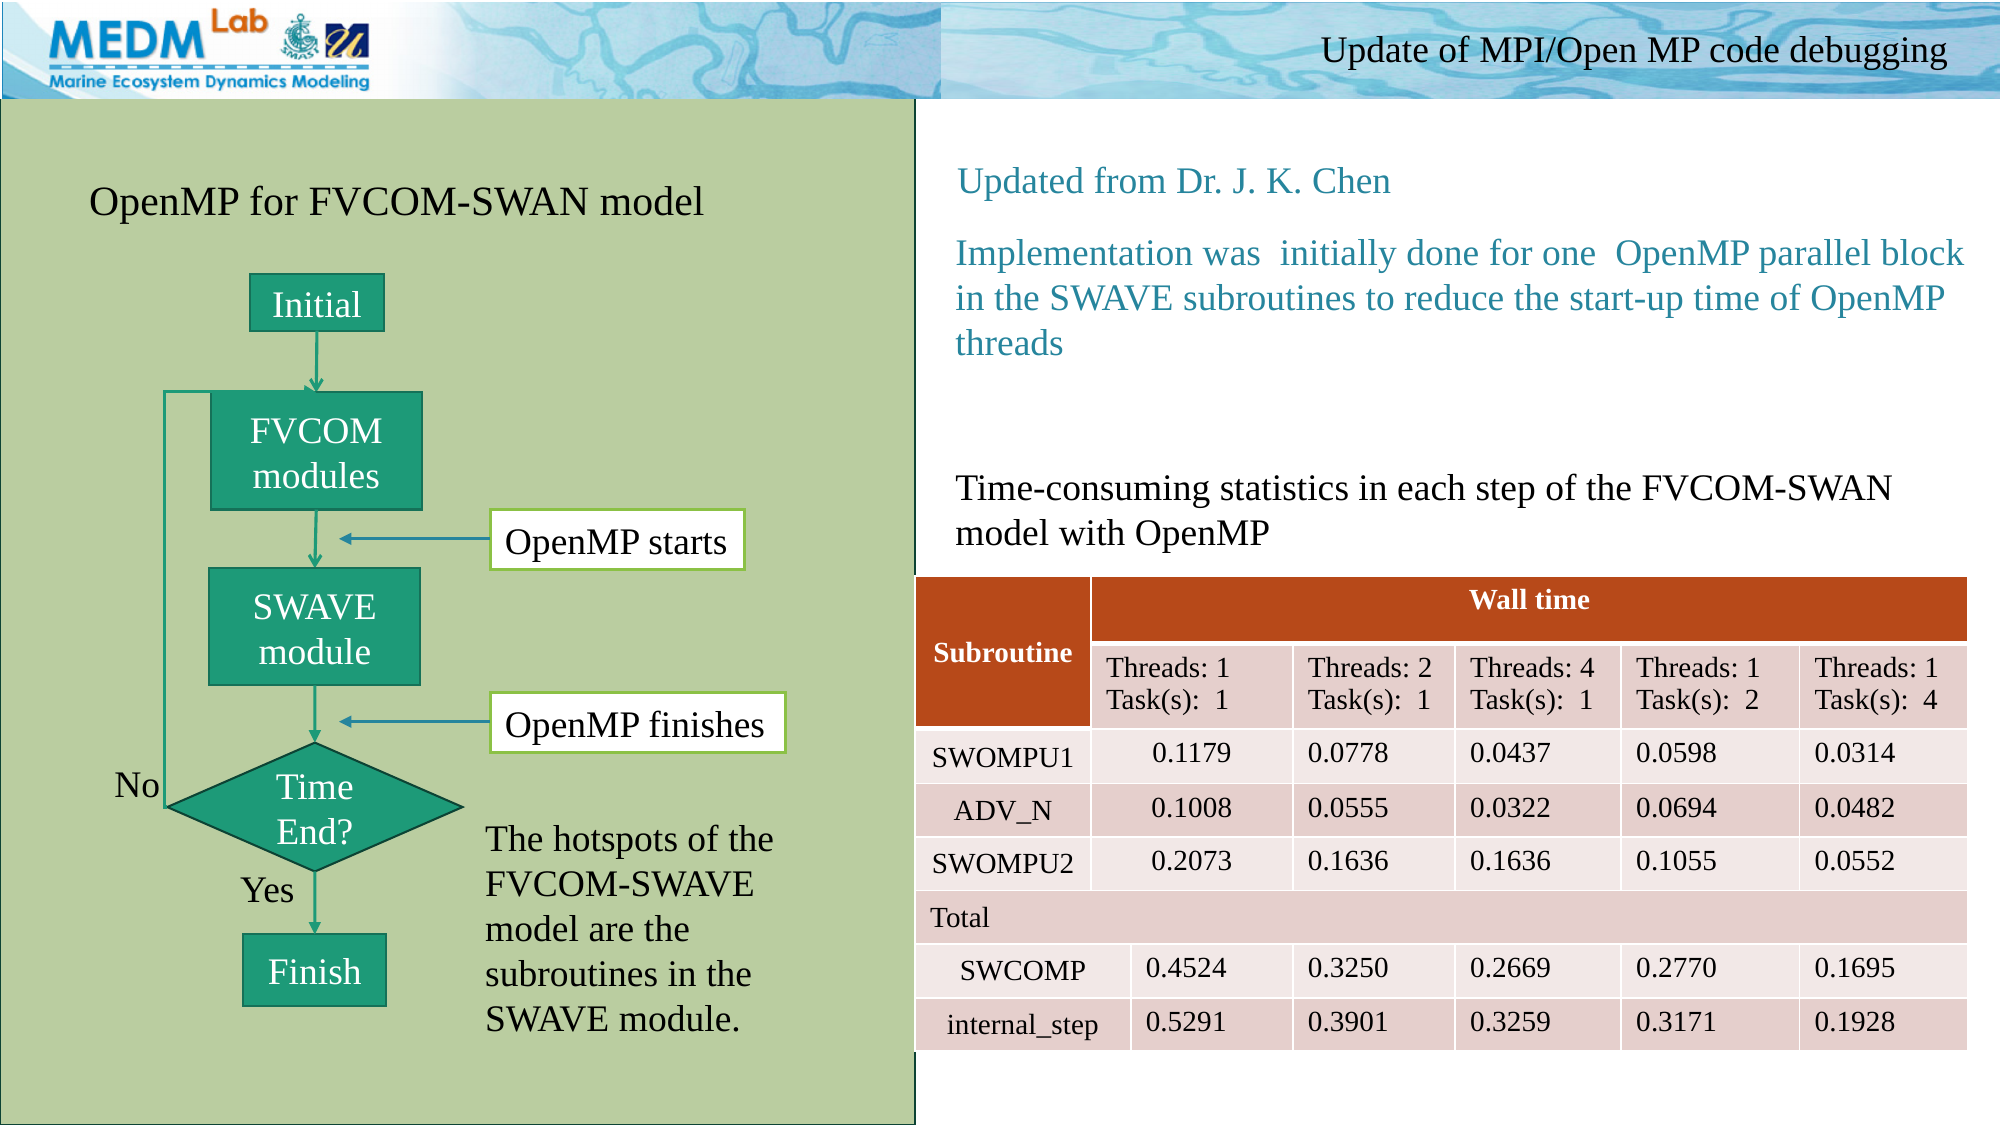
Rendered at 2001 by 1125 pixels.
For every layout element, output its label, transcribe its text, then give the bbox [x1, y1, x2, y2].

table_cell 0.1636 [1456, 838, 1620, 890]
table_cell 0.0555 [1294, 784, 1454, 836]
table_cell 0.1179 [1092, 730, 1292, 783]
table_cell ADV_N [916, 784, 1090, 836]
table_cell Threads: 4 Task(s): 1 [1456, 646, 1620, 728]
table_cell 0.2073 [1092, 838, 1292, 890]
table_cell SWOMPU2 [916, 838, 1090, 890]
table_cell SWCOMP [916, 945, 1130, 997]
text_box No [99, 752, 190, 813]
table_cell 0.1008 [1092, 784, 1292, 836]
table_cell 0.1695 [1800, 945, 1967, 997]
table_cell Threads: 1 Task(s): 1 [1092, 646, 1292, 728]
text_box Finish [242, 933, 387, 1007]
table_cell 0.0437 [1456, 730, 1620, 783]
text_box SWAVE module [317, 567, 421, 686]
table_cell 0.3259 [1456, 999, 1620, 1050]
table_cell 0.3901 [1294, 999, 1454, 1050]
table_cell 0.1928 [1800, 999, 1967, 1050]
text_box Time End? [178, 742, 466, 872]
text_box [0, 2, 2000, 99]
text_box FVCOM modules [317, 391, 423, 511]
table_cell 0.0552 [1800, 838, 1967, 890]
text_box OpenMP finishes [489, 691, 786, 753]
table_cell 0.0598 [1622, 730, 1799, 783]
text_box OpenMP starts [489, 509, 745, 570]
text_box Yes [225, 857, 315, 918]
text_box The hotspots of the FVCOM-SWAVE model are the subroutines in the SWAVE module. [470, 806, 869, 1047]
text_box [0, 99, 916, 1125]
table_cell 0.0314 [1800, 730, 1967, 783]
table_cell 0.2770 [1622, 945, 1799, 997]
table_cell 0.0322 [1456, 784, 1620, 836]
table_cell 0.1055 [1622, 838, 1799, 890]
title OpenMP for FVCOM-SWAN model [74, 152, 770, 251]
table_cell internal_step [916, 999, 1130, 1050]
table_cell 0.0482 [1800, 784, 1967, 836]
table_header Wall time [1092, 577, 1967, 641]
text_box Implementation was initially done for one OpenMP parallel block in the SWAVE subroutines to reduce the start-up time of OpenMP threads [940, 221, 1994, 371]
table_header Subroutine [916, 577, 1090, 726]
table_cell Threads: 1 Task(s): 2 [1622, 646, 1799, 728]
table_cell 0.1636 [1294, 838, 1454, 890]
text_box Initial [249, 273, 385, 332]
table_cell 0.2669 [1456, 945, 1620, 997]
table_cell SWOMPU1 [916, 731, 1090, 783]
table_cell 0.5291 [1132, 999, 1292, 1050]
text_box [167, 392, 317, 808]
text_box Time-consuming statistics in each step of the FVCOM-SWAN model with OpenMP [940, 455, 1943, 561]
table_cell Threads: 1 Task(s): 4 [1800, 646, 1967, 728]
table_cell 0.0694 [1622, 784, 1799, 836]
table_cell 0.0778 [1294, 730, 1454, 783]
table_cell 0.4524 [1132, 945, 1292, 997]
table_cell Threads: 2 Task(s): 1 [1294, 646, 1454, 728]
table_cell 0.3250 [1294, 945, 1454, 997]
table_cell Total [916, 891, 1967, 943]
table_cell 0.3171 [1622, 999, 1799, 1050]
text_box Updated from Dr. J. K. Chen [942, 148, 1407, 209]
